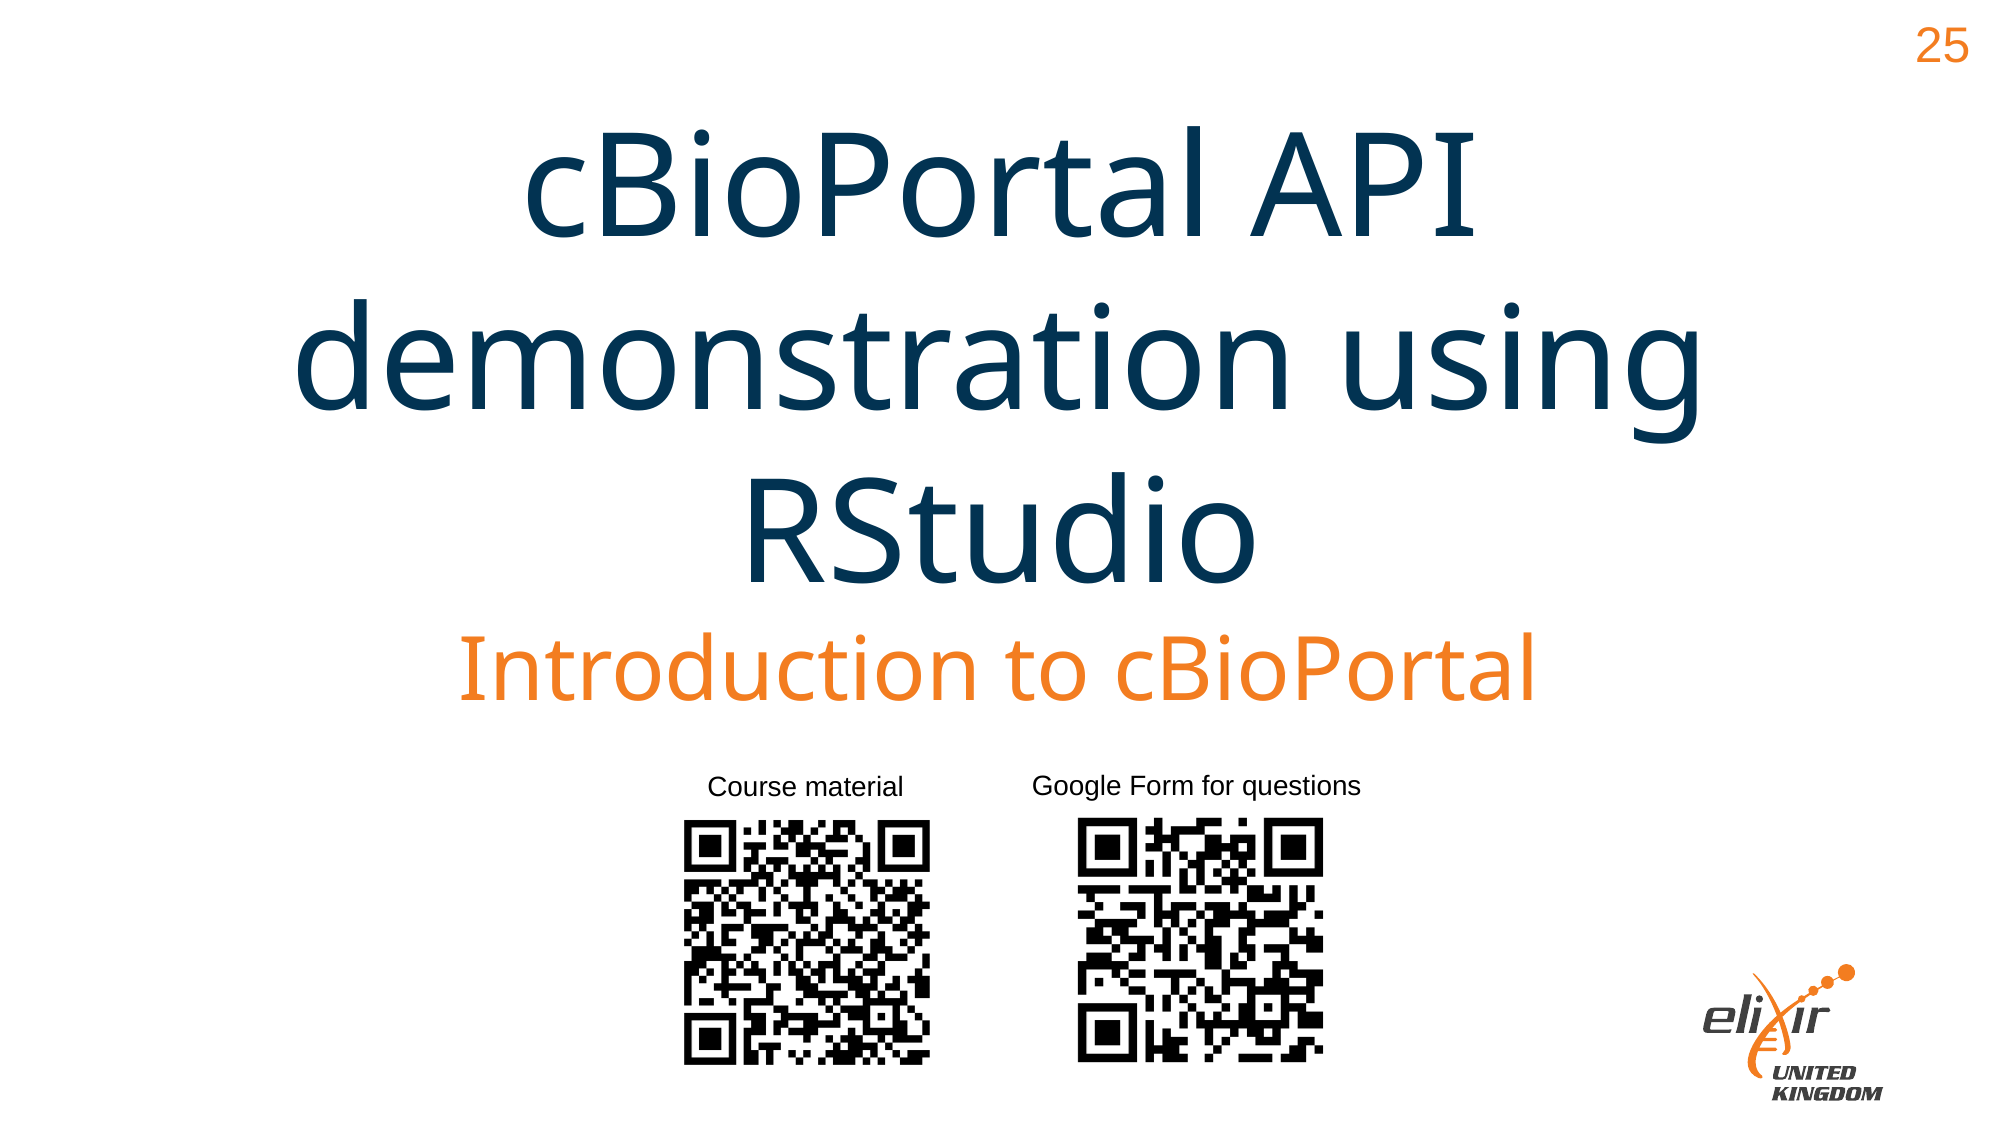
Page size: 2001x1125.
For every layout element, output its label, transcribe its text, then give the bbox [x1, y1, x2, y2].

subtitle Introduction to cBioPortal [102, 611, 1898, 786]
picture [675, 811, 936, 1072]
title cBioPortal API demonstration using RStudio [102, 153, 1898, 611]
text_box Google Form for questions [982, 757, 1411, 812]
text_box Course material [676, 758, 936, 811]
text_box 24 [1866, 5, 1986, 81]
picture [1069, 811, 1330, 1072]
